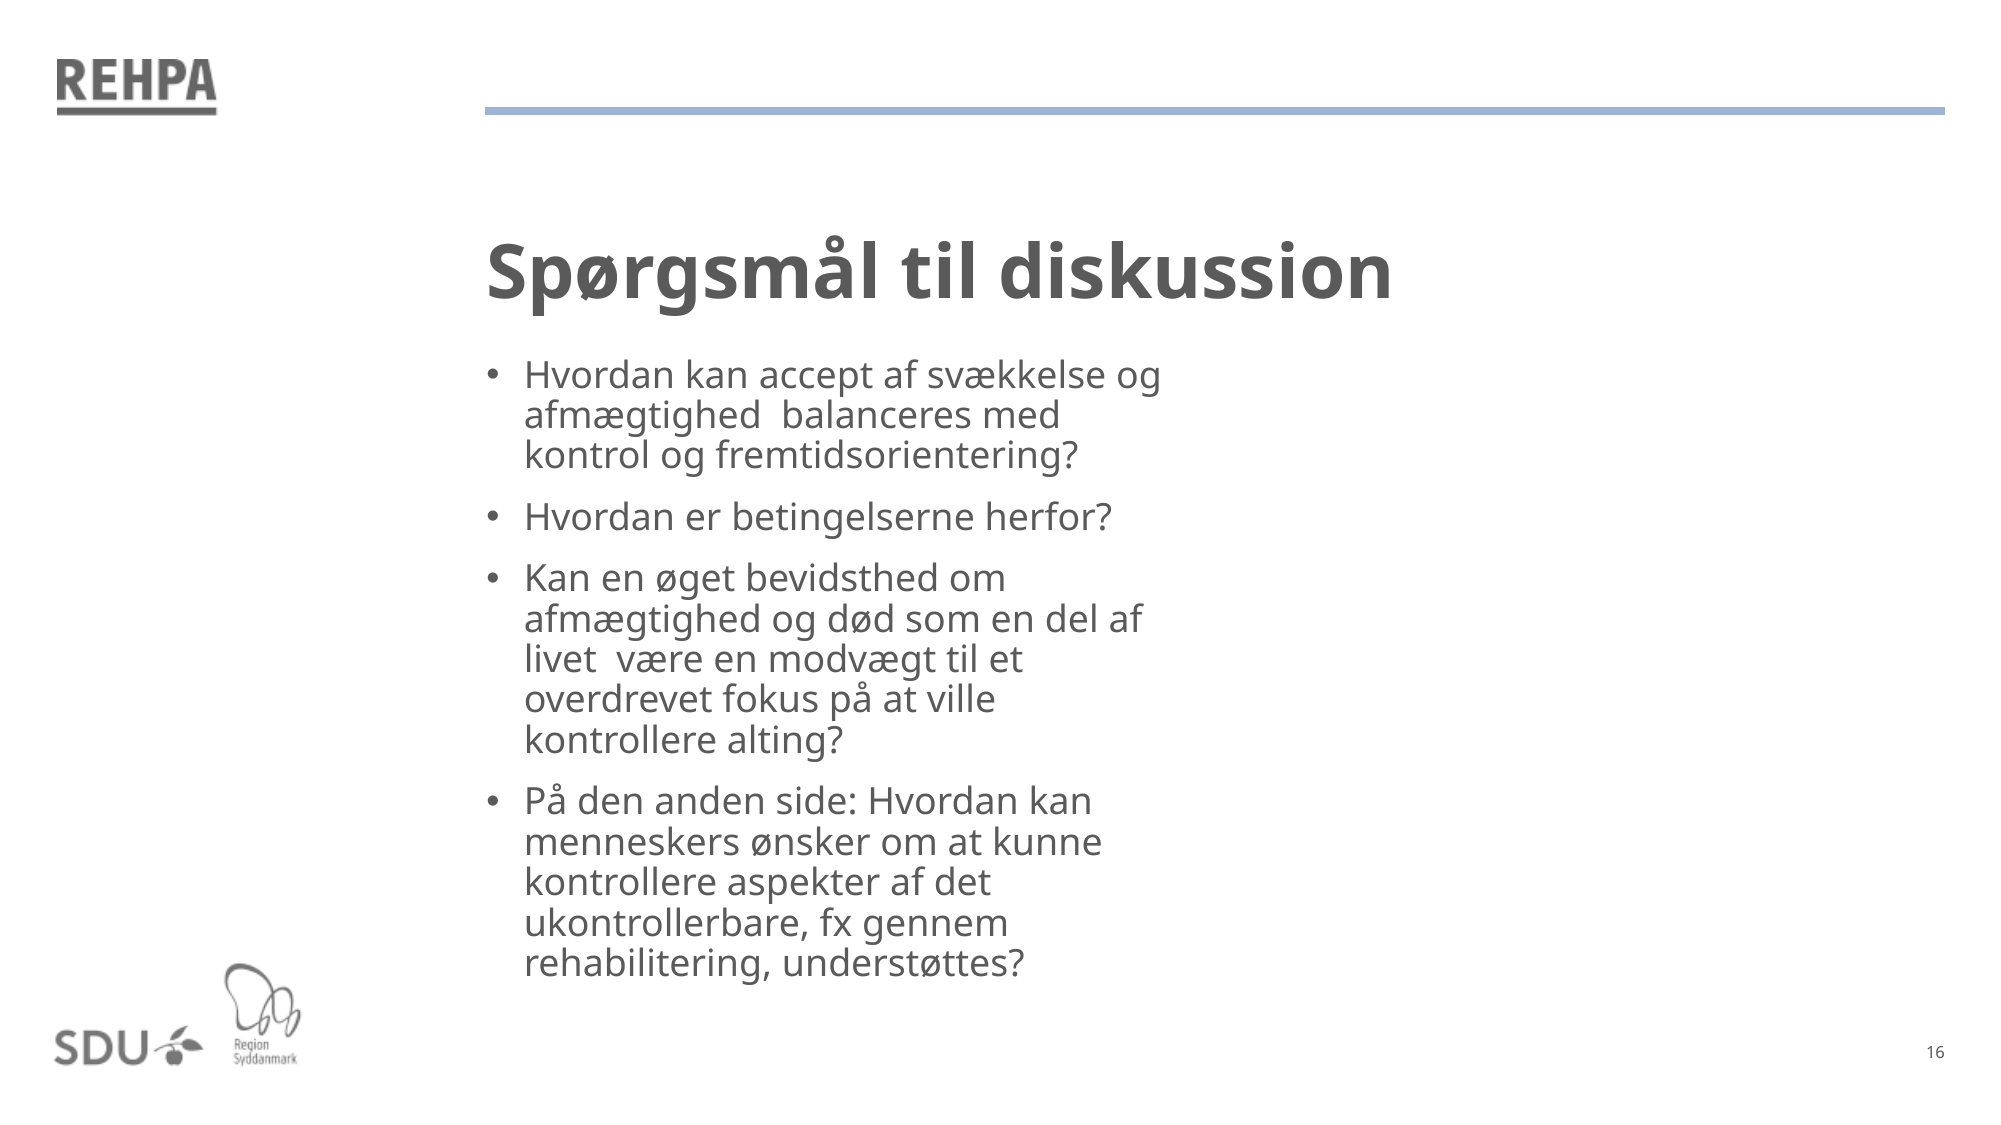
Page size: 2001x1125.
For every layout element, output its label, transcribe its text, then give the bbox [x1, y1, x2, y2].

title Spørgsmål til diskussion [486, 160, 1945, 315]
slide_number 16 [1495, 1005, 1945, 1065]
list Hvordan kan accept af svækkelse og afmægtighed balanceres med kontrol og fremtidsorientering? Hvordan er betingelserne herfor? Kan en øget bevidsthed om afmægtighed og død som en del af livet være en modvægt til et overdrevet fokus på at ville kontrollere alting? På den anden side: Hvordan kan menneskers ønsker om at kunne kontrollere aspekter af det ukontrollerbare, fx gennem rehabilitering, understøttes? [486, 355, 1195, 965]
